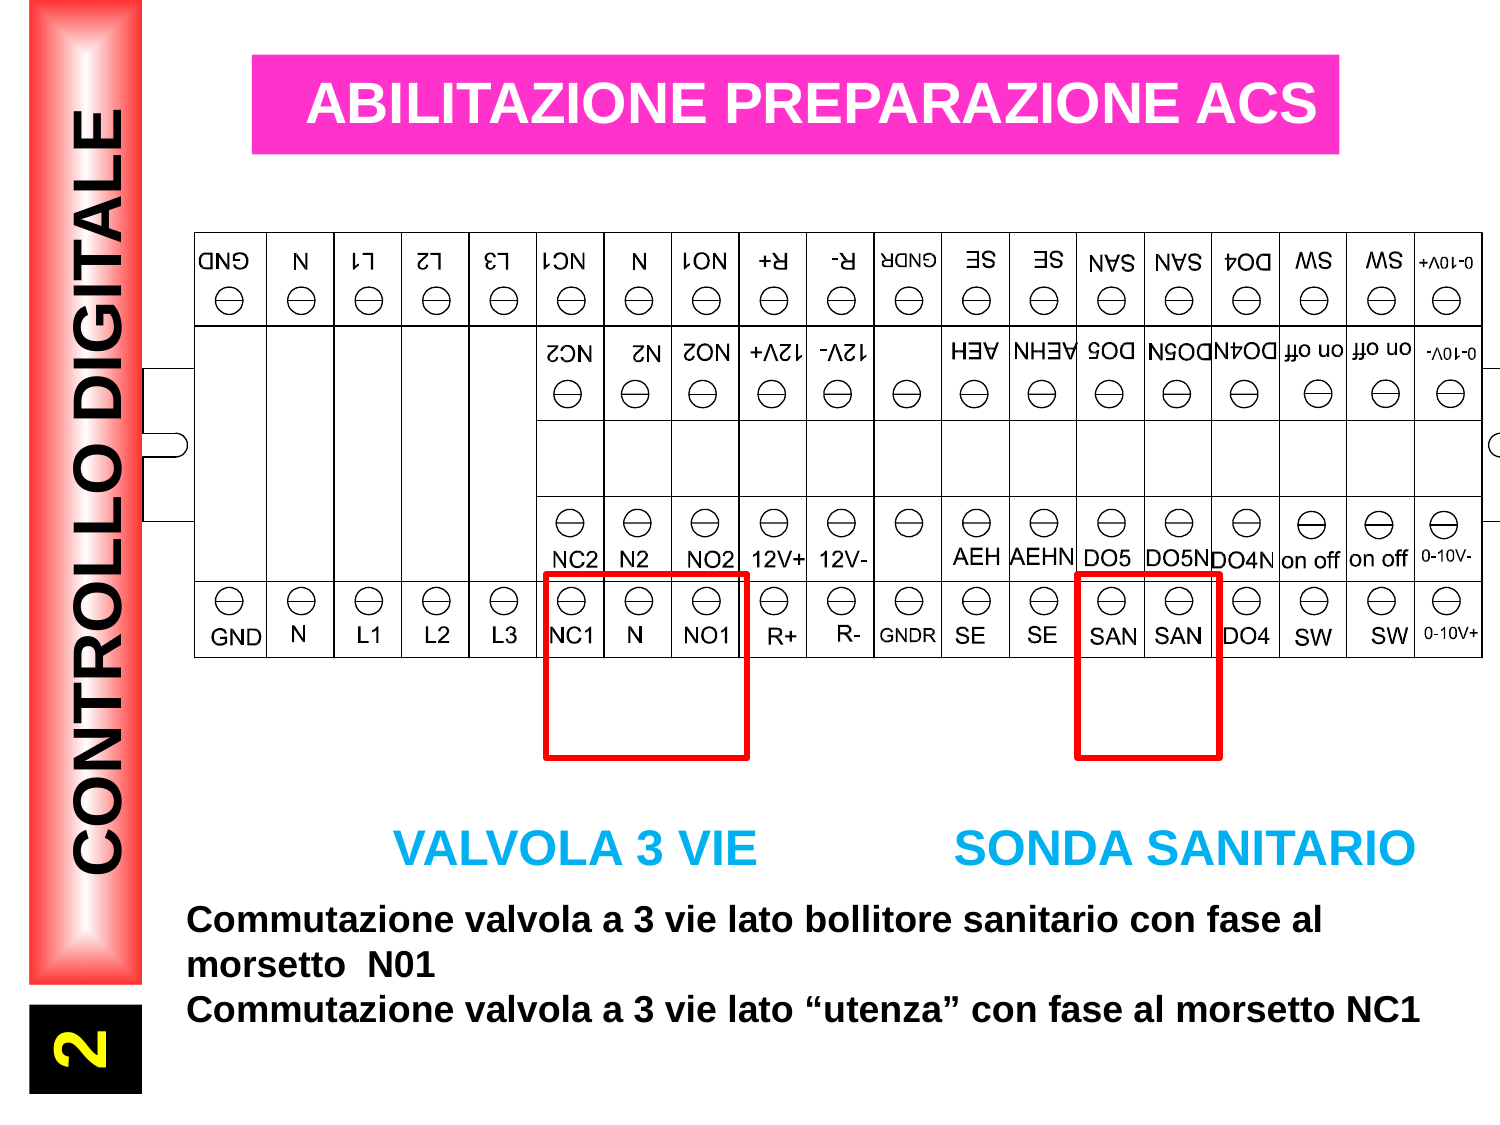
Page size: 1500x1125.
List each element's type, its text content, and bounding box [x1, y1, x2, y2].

picture [624, 0, 1052, 1125]
text_box VALVOLA 3 VIE [377, 808, 619, 883]
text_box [0, 490, 619, 604]
text_box [546, 613, 619, 759]
text_box SONDA SANITARIO [1055, 808, 1459, 883]
text_box Commutazione valvola a 3 vie lato bollitore sanitario con fase al morsetto N01 Commutazione valvola a 3 vie lato “utenza” con fase al morsetto NC1 [1055, 887, 1500, 1038]
text_box ABILITAZIONE PREPARAZIONE ACS [1055, 54, 1340, 155]
text_box [1077, 574, 1220, 759]
text_box ABILITAZIONE PREPARAZIONE ACS [251, 54, 619, 155]
text_box Commutazione valvola a 3 vie lato bollitore sanitario con fase al morsetto N01 Commutazione valvola a 3 vie lato “utenza” con fase al morsetto NC1 [171, 887, 619, 1038]
